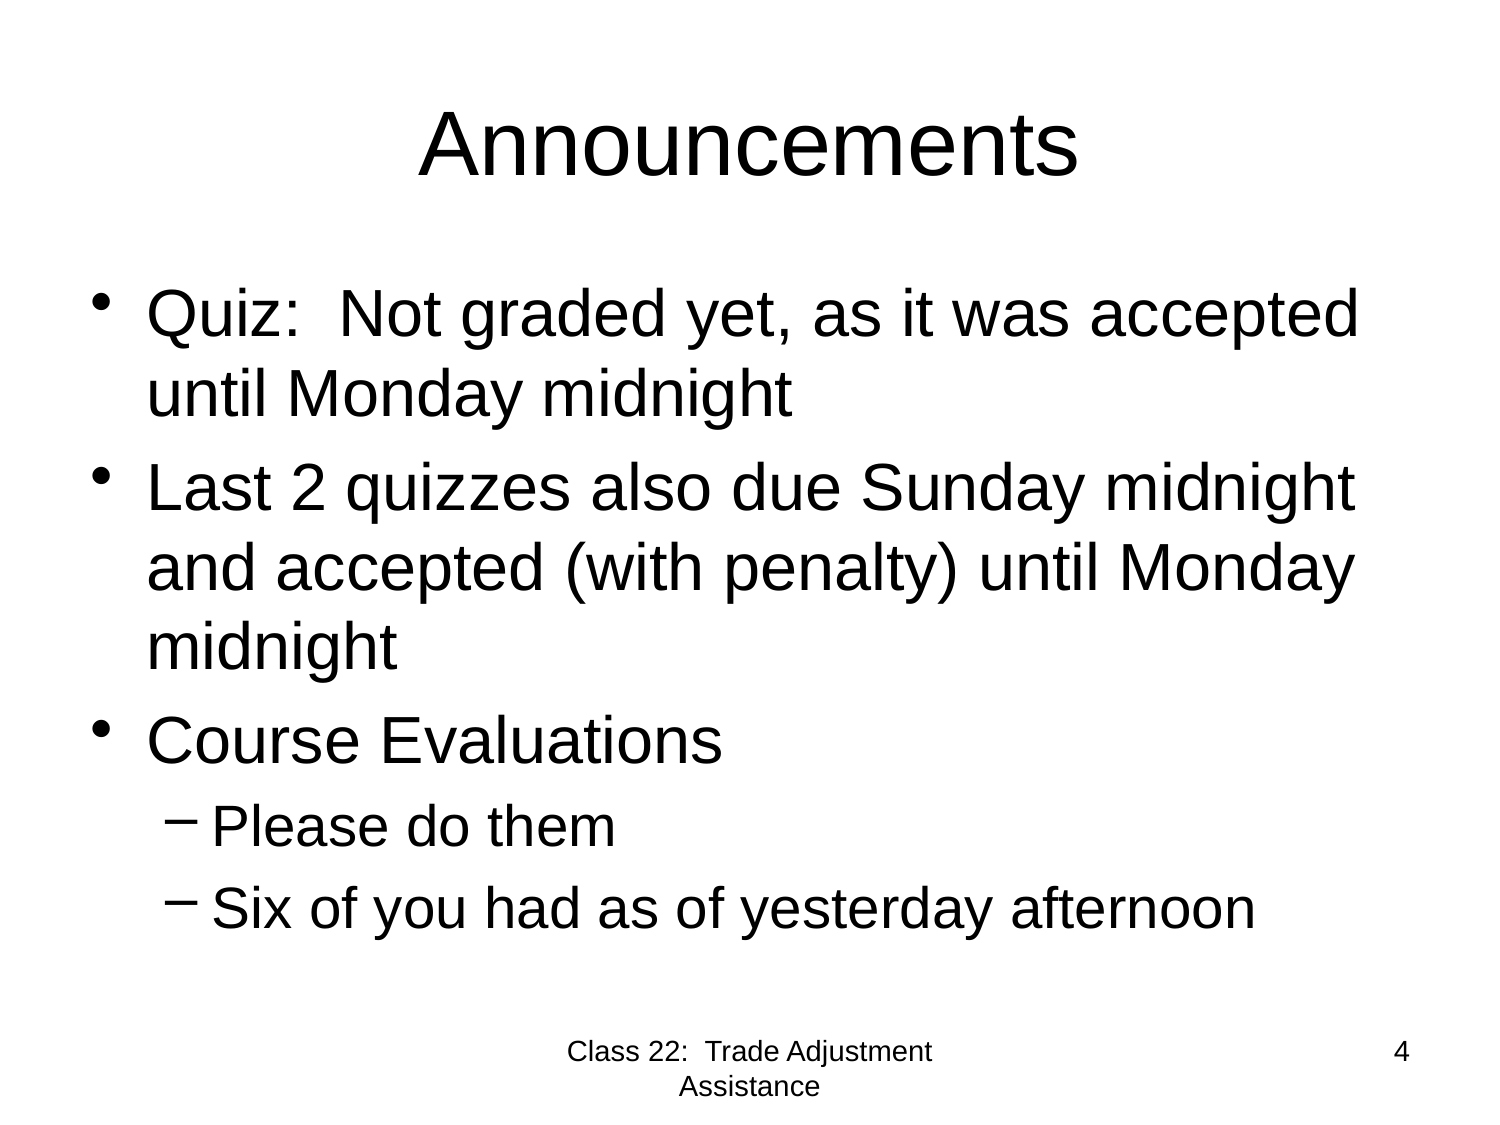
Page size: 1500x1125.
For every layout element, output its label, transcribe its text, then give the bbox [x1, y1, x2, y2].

slide_number 4 [1074, 1024, 1426, 1103]
footer Class 22: Trade Adjustment Assistance [512, 1024, 988, 1103]
title Announcements [74, 44, 1426, 233]
list Quiz: Not graded yet, as it was accepted until Monday midnight Last 2 quizzes also due Sunday midnight and accepted (with penalty) until Monday midnight Course Evaluations Please do them Six of you had as of yesterday afternoon [74, 262, 1426, 1006]
